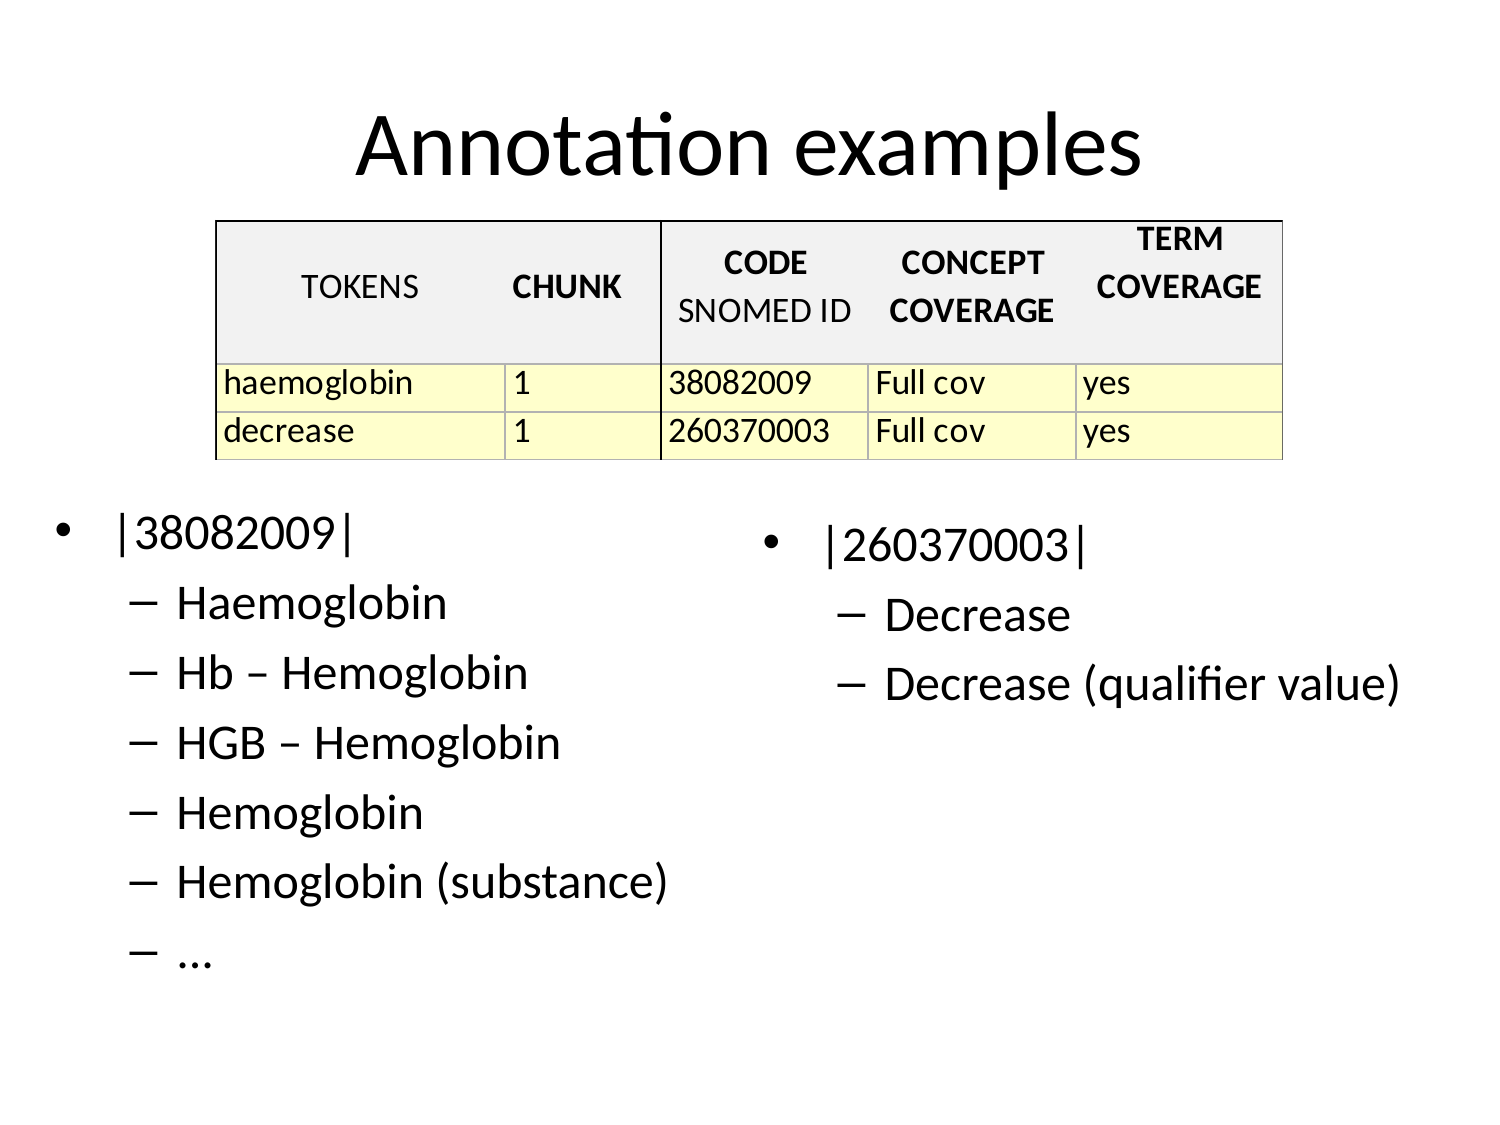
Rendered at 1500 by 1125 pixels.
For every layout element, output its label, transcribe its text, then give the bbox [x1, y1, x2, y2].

title Annotation examples [75, 45, 1425, 233]
picture [215, 219, 1285, 462]
list |38082009| Haemoglobin Hb – Hemoglobin HGB – Hemoglobin Hemoglobin Hemoglobin (substance) ... [39, 491, 715, 1118]
text_box |260370003| Decrease Decrease (qualifier value) [747, 503, 1423, 1125]
